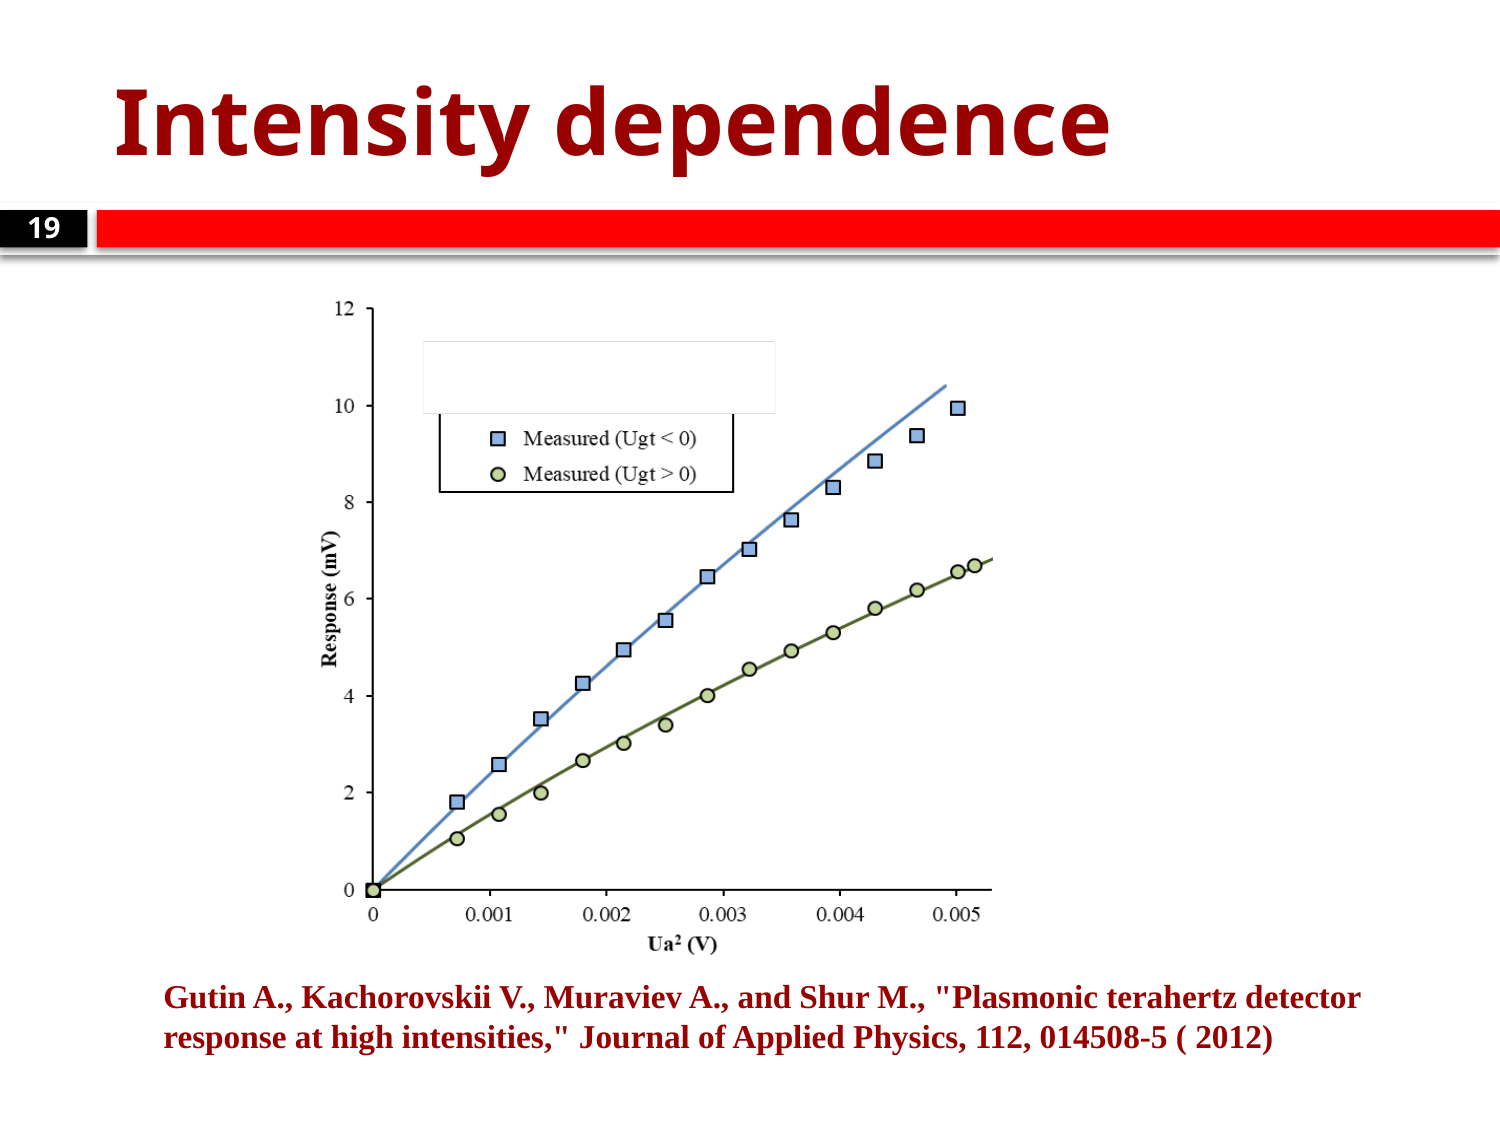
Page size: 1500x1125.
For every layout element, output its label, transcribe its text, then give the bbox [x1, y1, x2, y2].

picture [312, 287, 1038, 969]
title Intensity dependence [99, 37, 1438, 200]
slide_number 19 [0, 208, 88, 249]
text_box Gutin A., Kachorovskii V., Muraviev A., and Shur M., "Plasmonic terahertz detector response at high intensities," Journal of Applied Physics, 112, 014508-5 ( 2012) [148, 967, 1389, 1063]
